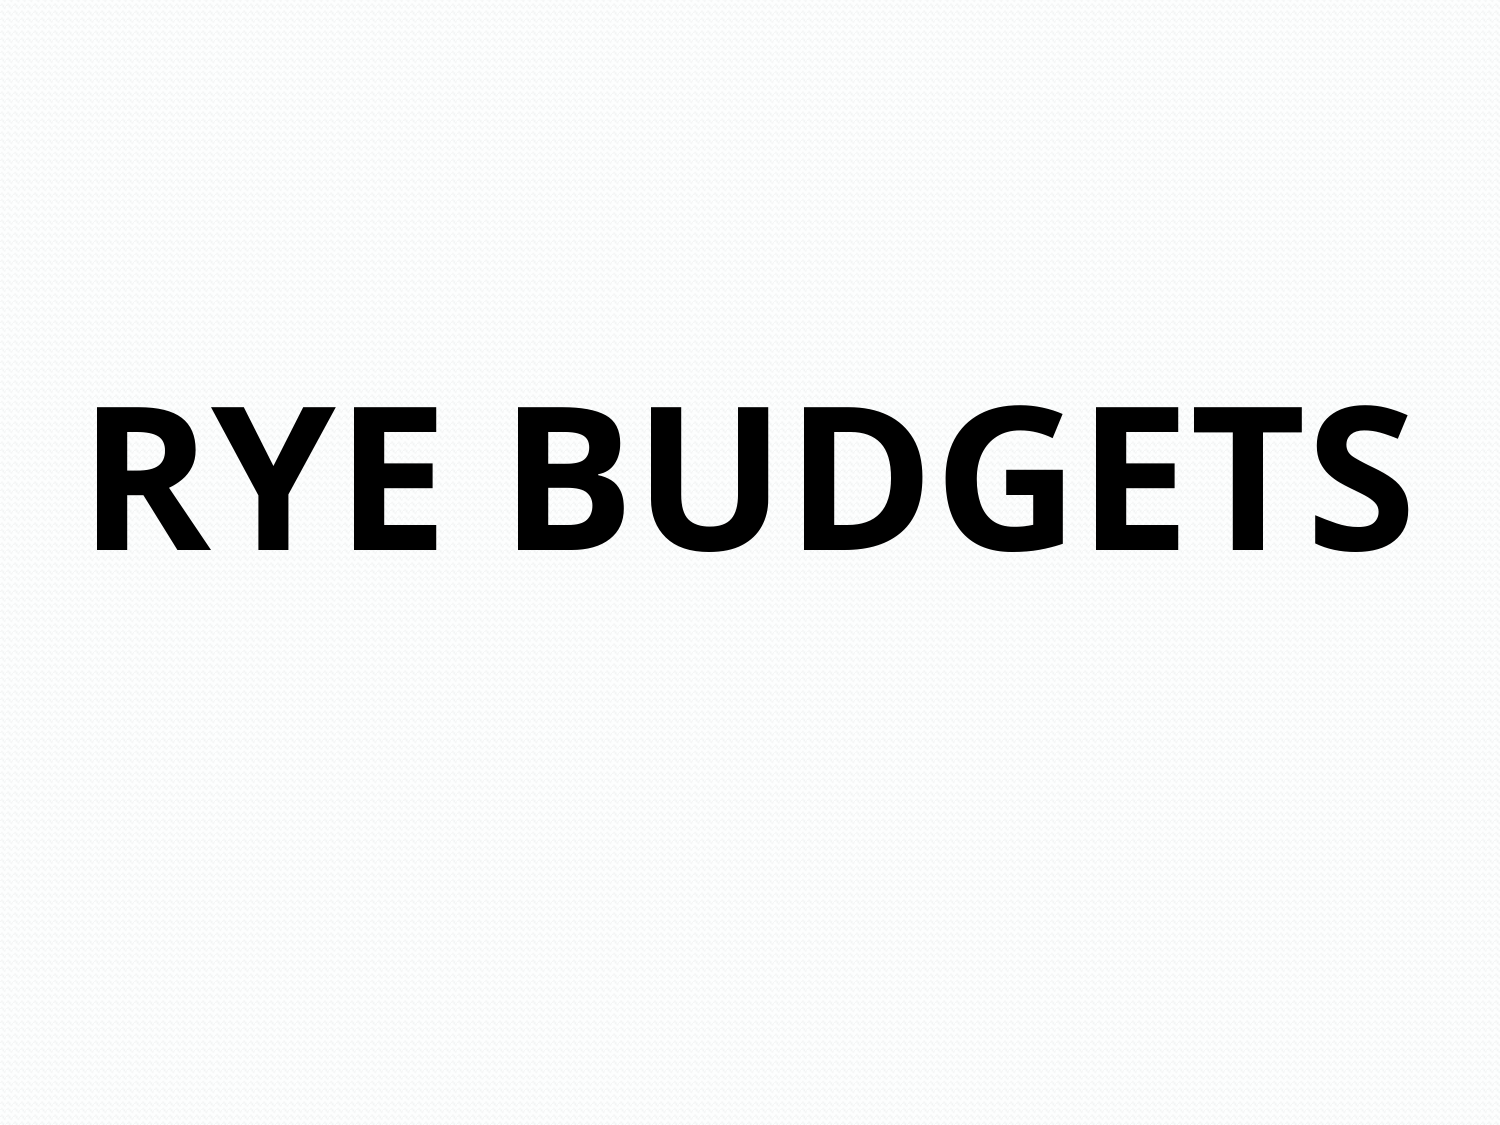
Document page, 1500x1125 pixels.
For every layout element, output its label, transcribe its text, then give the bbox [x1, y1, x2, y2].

title RYE BUDGETS [0, 249, 1500, 591]
